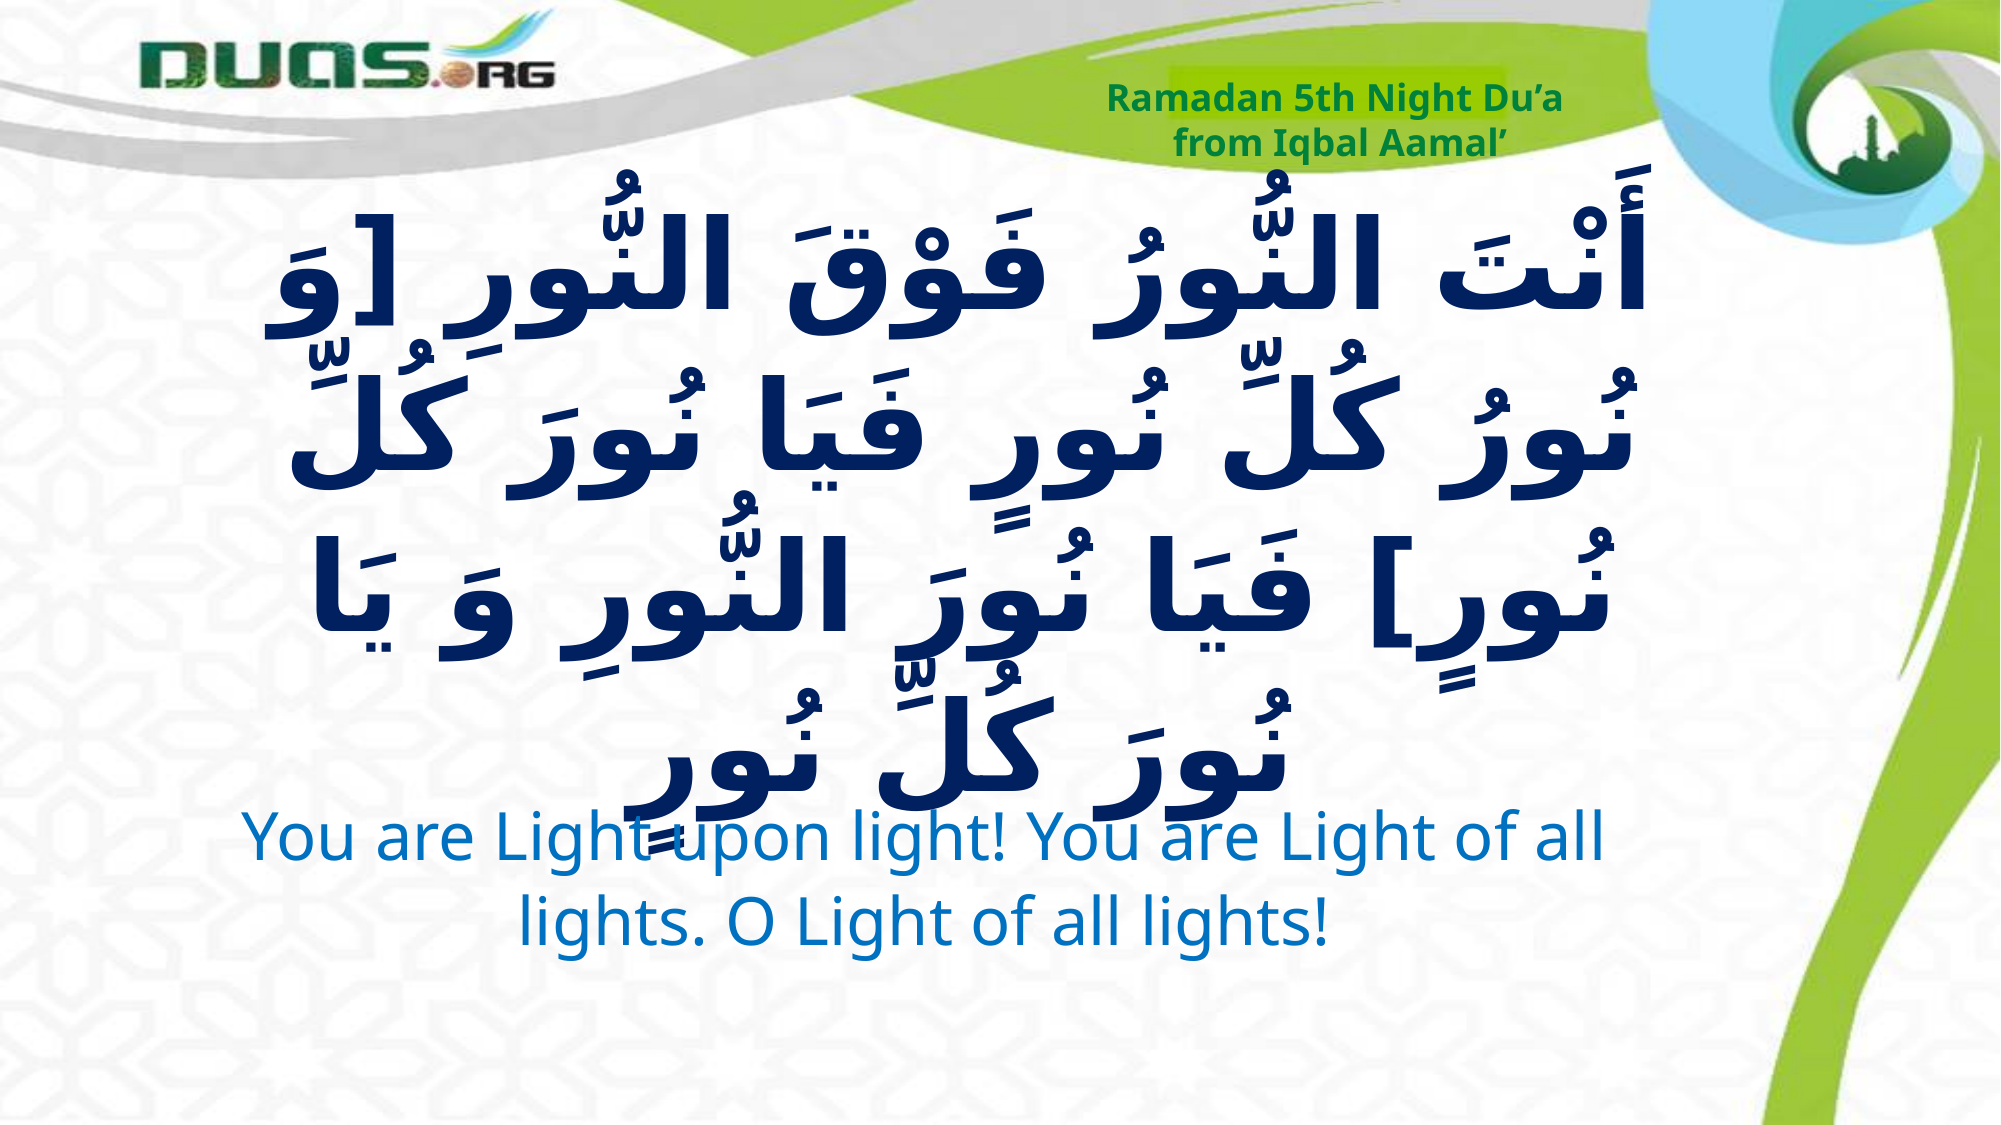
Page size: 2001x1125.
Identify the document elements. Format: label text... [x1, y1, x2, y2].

title أَنْتَ النُّورُ فَوْقَ النُّورِ [وَ نُورُ كُلِّ نُورٍ فَيَا نُورَ كُلِّ نُورٍ] فَيَا نُورَ النُّورِ وَ يَا نُورَ كُلِّ نُورٍ [212, 375, 1713, 617]
subtitle You are Light upon light! You are Light of all lights. O Light of all lights! [174, 780, 1675, 1068]
text_box Ramadan 5th Night Du’a from Iqbal Aamal’ [1091, 66, 1590, 171]
picture [0, 0, 2001, 1125]
